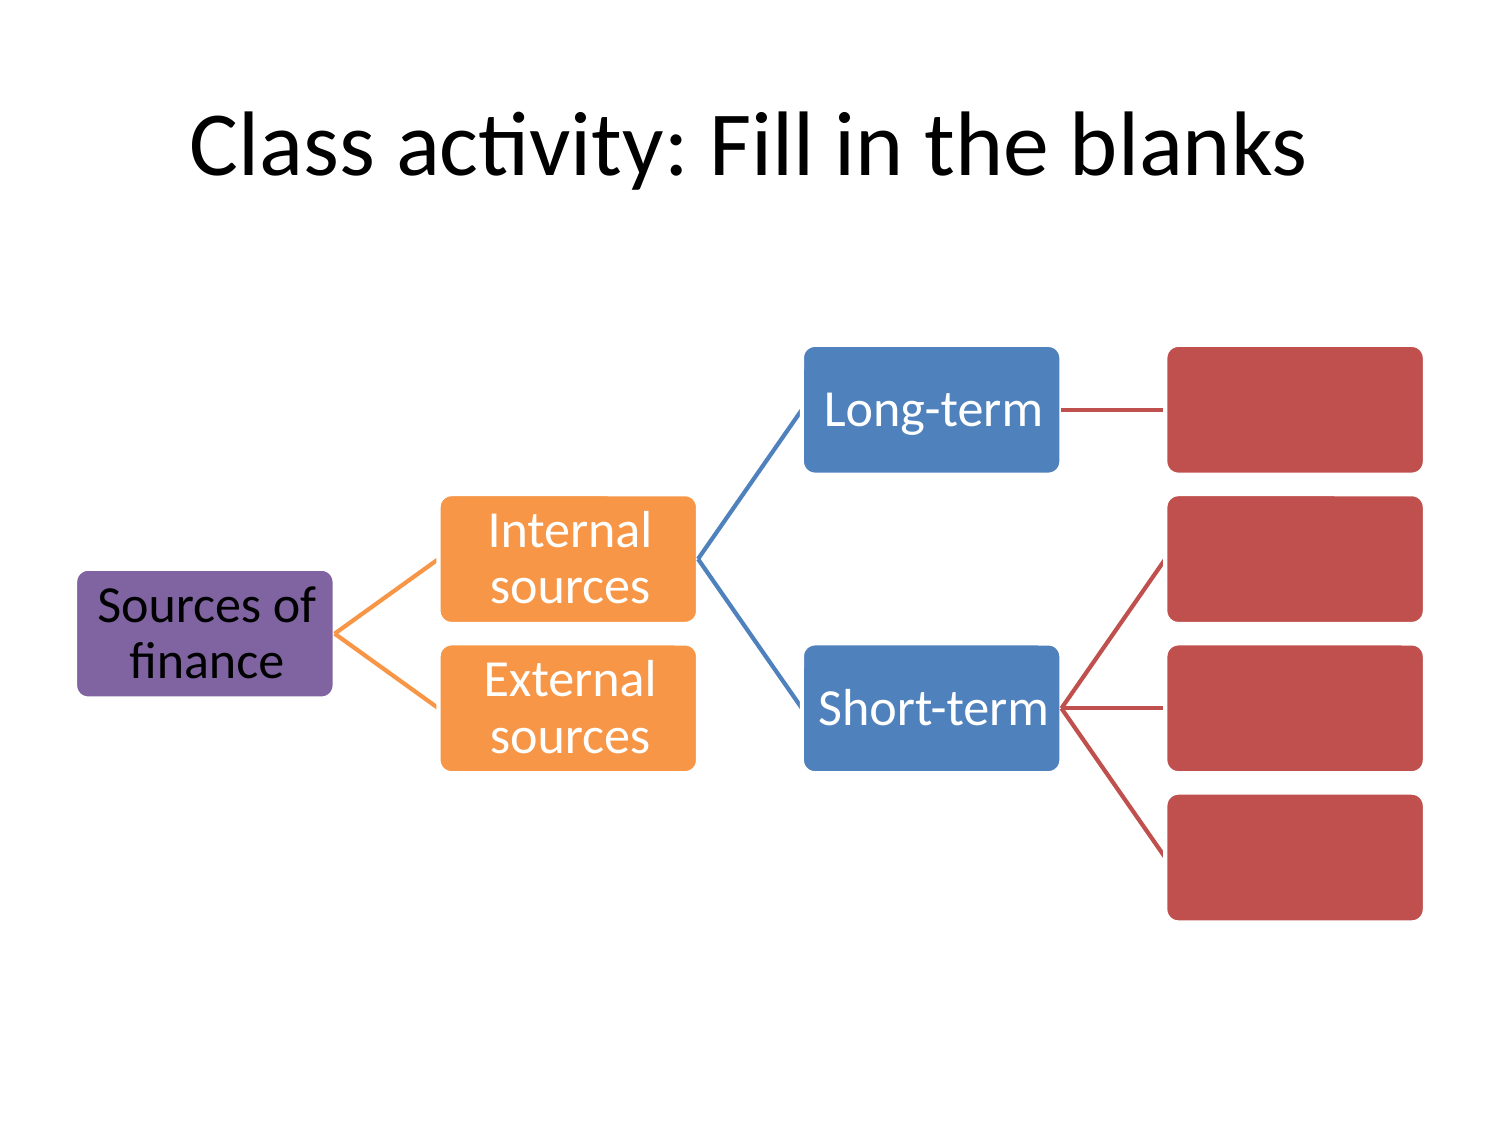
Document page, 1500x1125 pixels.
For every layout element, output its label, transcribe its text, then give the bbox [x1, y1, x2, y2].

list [74, 262, 1426, 1006]
title Class activity: Fill in the blanks [75, 45, 1425, 233]
